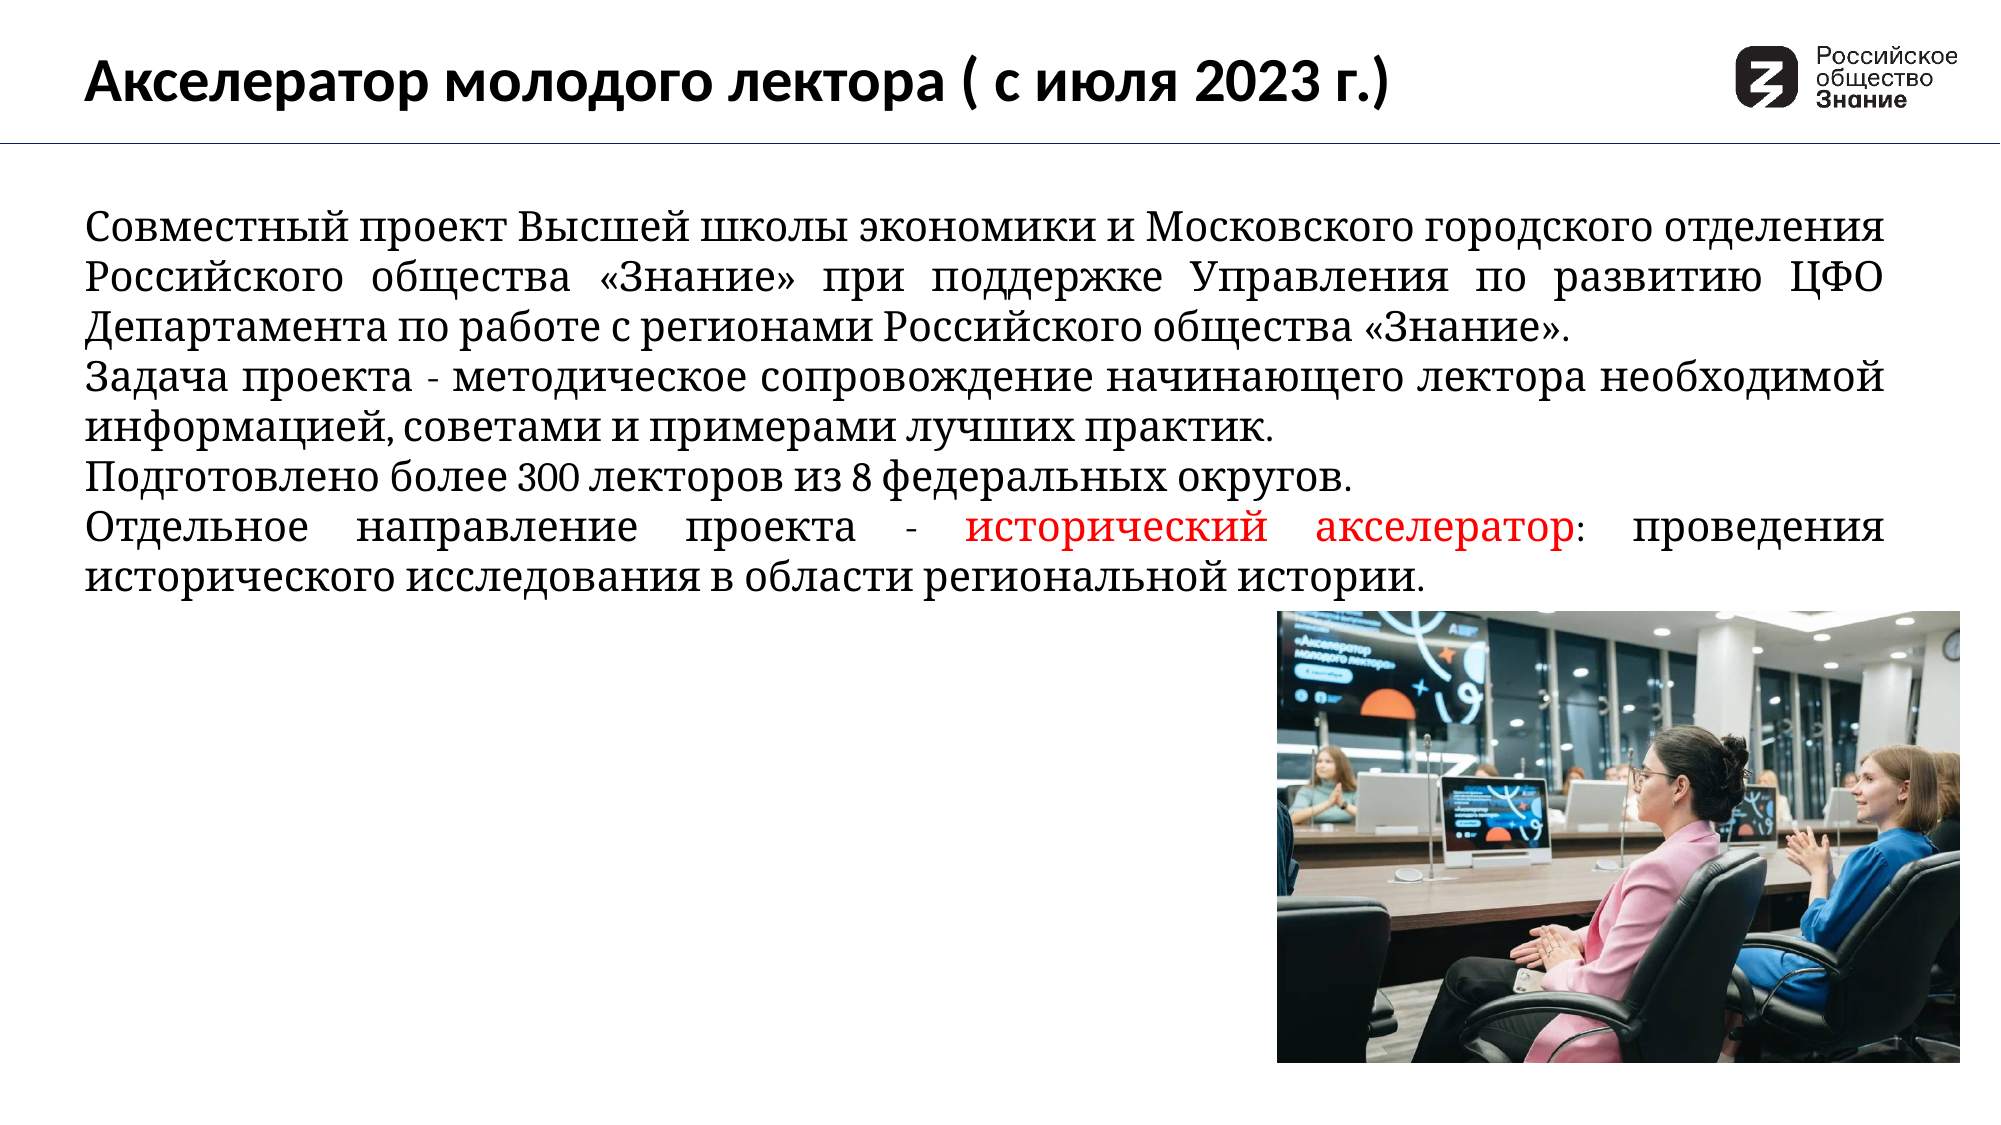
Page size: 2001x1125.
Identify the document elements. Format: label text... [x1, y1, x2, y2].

picture [1730, 37, 1963, 115]
text_box Акселератор молодого лектора ( с июля 2023 г.) [69, 21, 1425, 148]
text_box Совместный проект Высшей школы экономики и Московского городского отделения Российского общества «Знание» при поддержке Управления по развитию ЦФО Департамента по работе с регионами Российского общества «Знание». Задача проекта - методическое сопровождение начинающего лектора необходимой информацией, советами и примерами лучших практик. Подготовлено более 300 лекторов из 8 федеральных округов. Отдельное направление проекта - исторический акселератор: проведения исторического исследования в области региональной истории. [69, 192, 1900, 608]
picture [1277, 611, 1960, 1063]
